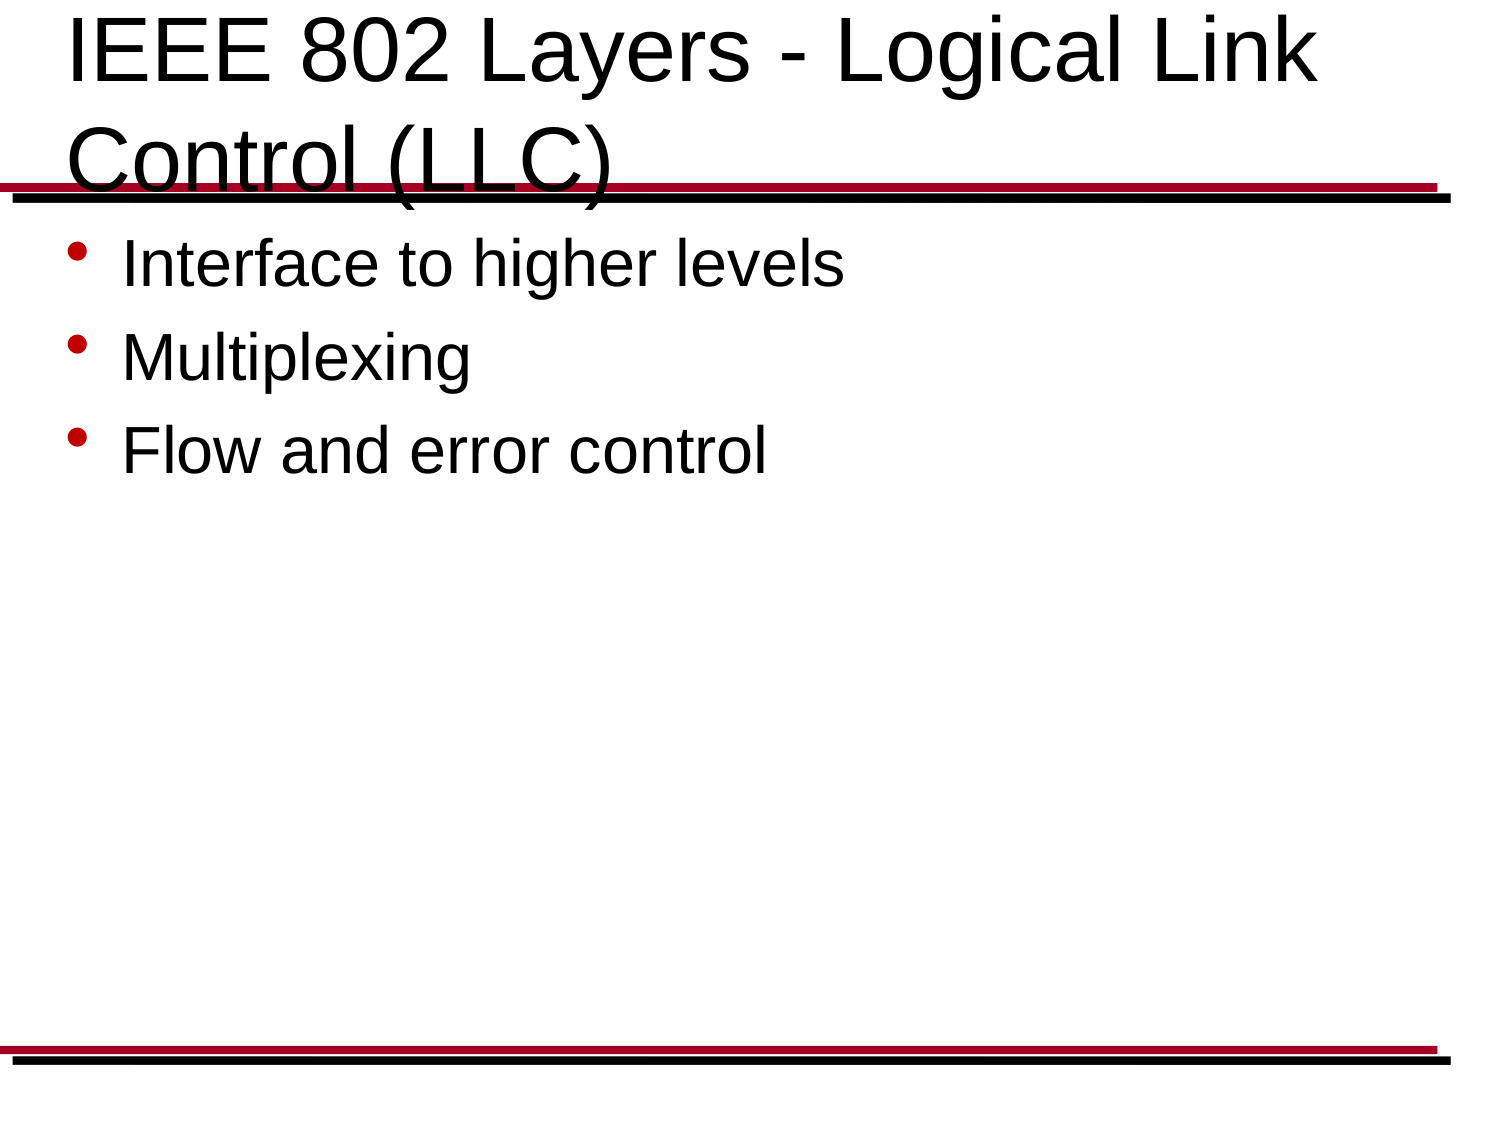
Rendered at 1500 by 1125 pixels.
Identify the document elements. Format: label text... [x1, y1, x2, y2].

list Interface to higher levels Multiplexing Flow and error control [50, 212, 1425, 1038]
title IEEE 802 Layers - Logical Link Control (LLC) [50, 0, 1425, 200]
